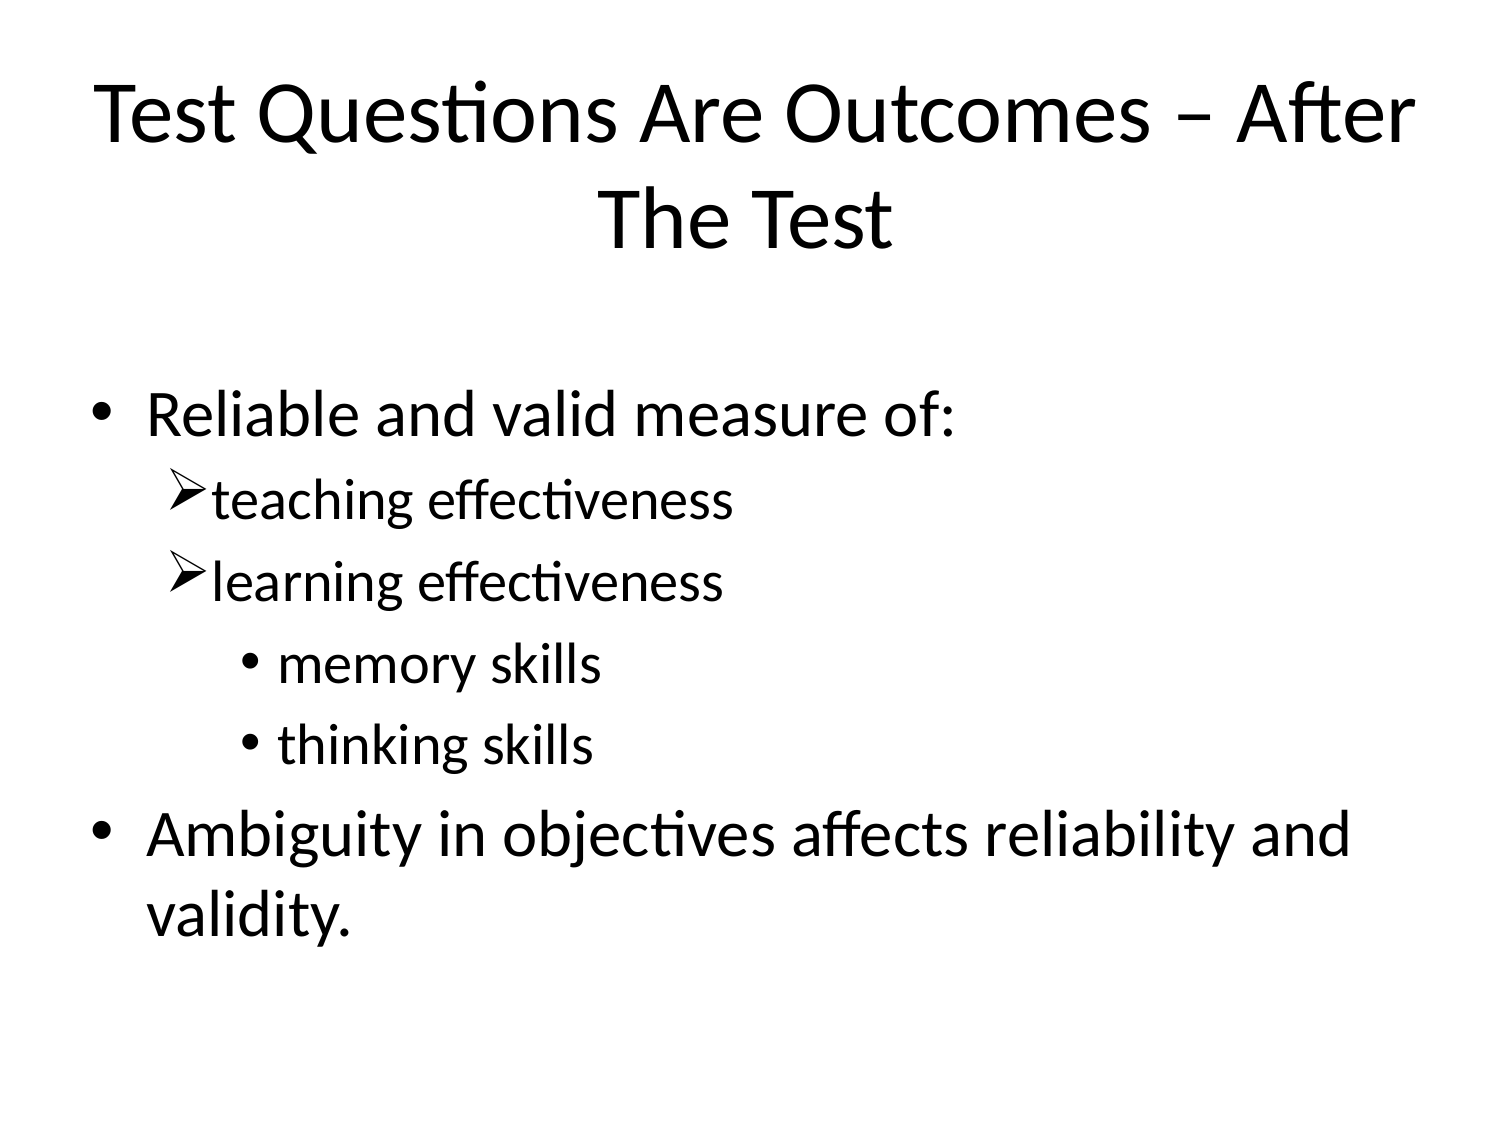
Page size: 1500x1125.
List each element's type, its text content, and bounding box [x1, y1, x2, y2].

title Test Questions Are Outcomes – After The Test [50, 45, 1463, 275]
list Reliable and valid measure of: teaching effectiveness learning effectiveness memory skills thinking skills Ambiguity in objectives affects reliability and validity. [75, 362, 1425, 1013]
